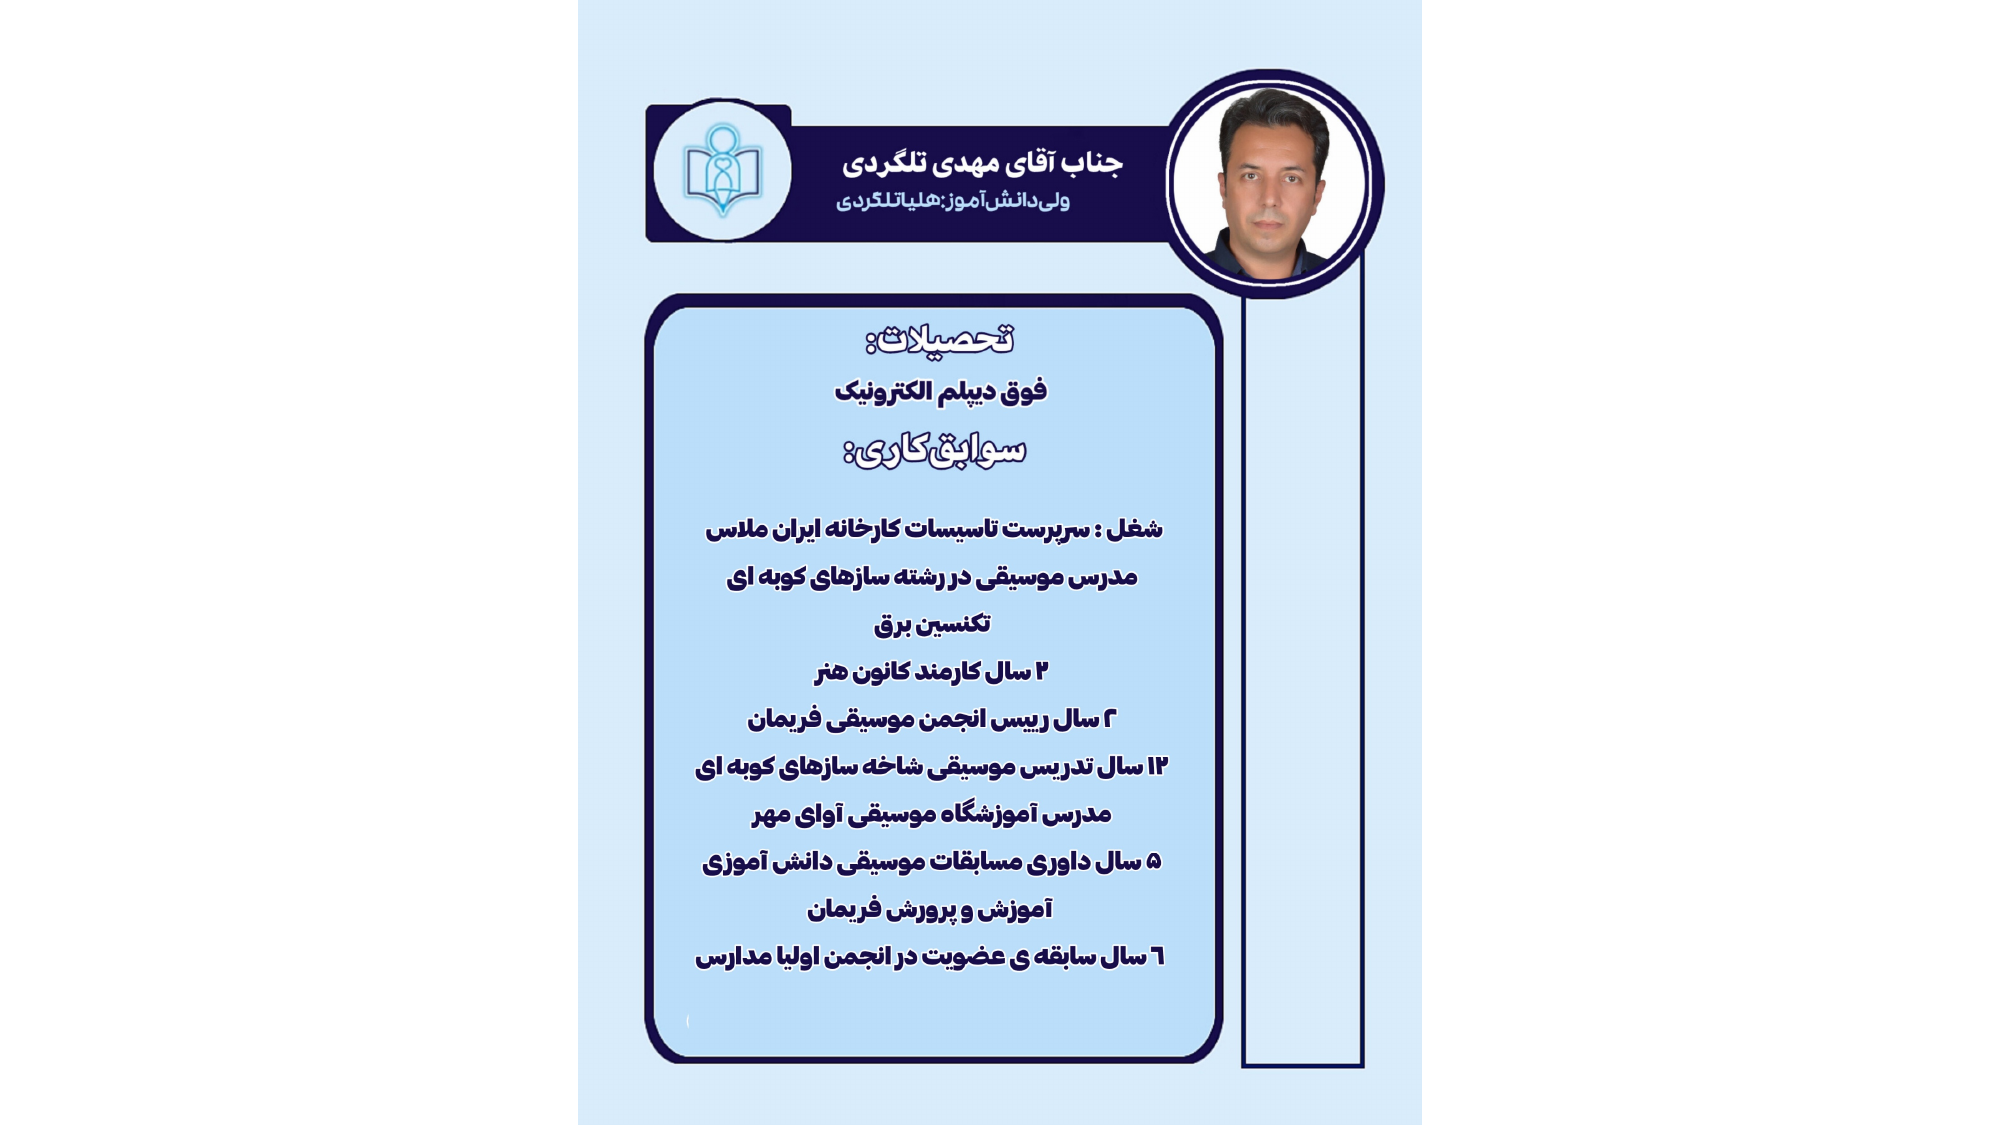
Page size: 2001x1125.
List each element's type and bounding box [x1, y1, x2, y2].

picture [578, 0, 1422, 1125]
